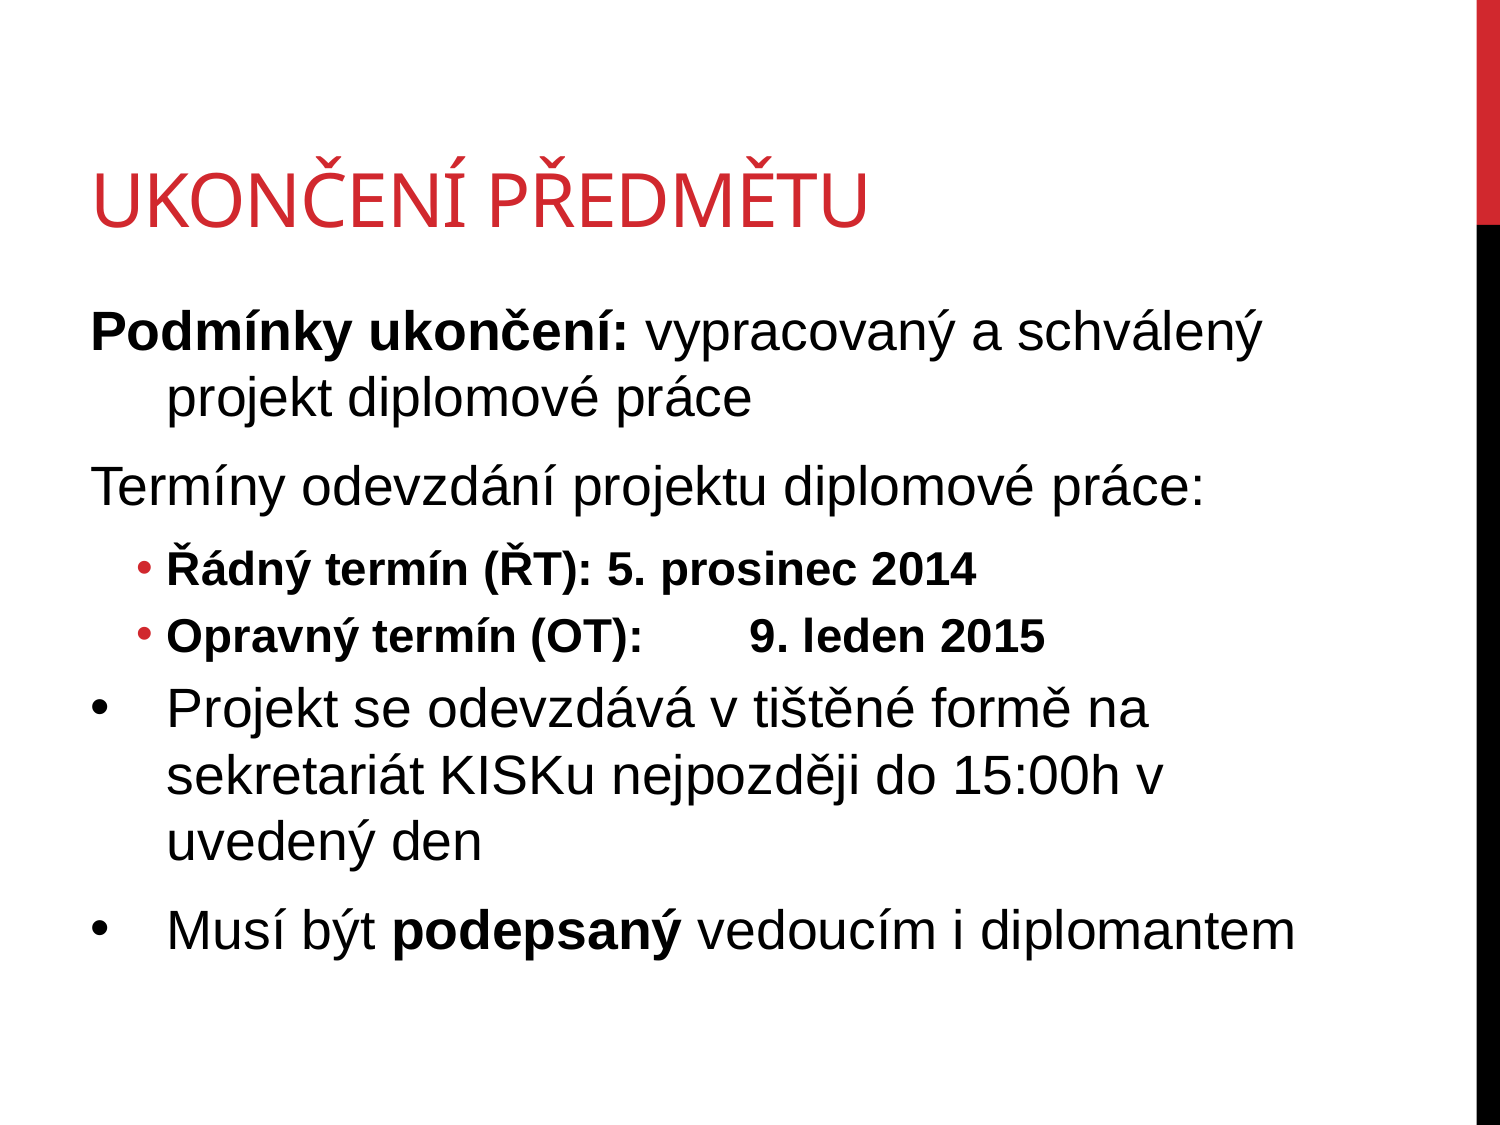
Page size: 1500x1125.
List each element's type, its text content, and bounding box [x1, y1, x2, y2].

title Ukončení předmětu [75, 24, 1329, 250]
list Podmínky ukončení: vypracovaný a schválený projekt diplomové práce Termíny odevzdání projektu diplomové práce: Řádný termín (ŘT): 5. prosinec 2014 Opravný termín (OT): 9. leden 2015 Projekt se odevzdává v tištěné formě na sekretariát KISKu nejpozději do 15:00h v uvedený den Musí být podepsaný vedoucím i diplomantem [75, 287, 1325, 1005]
